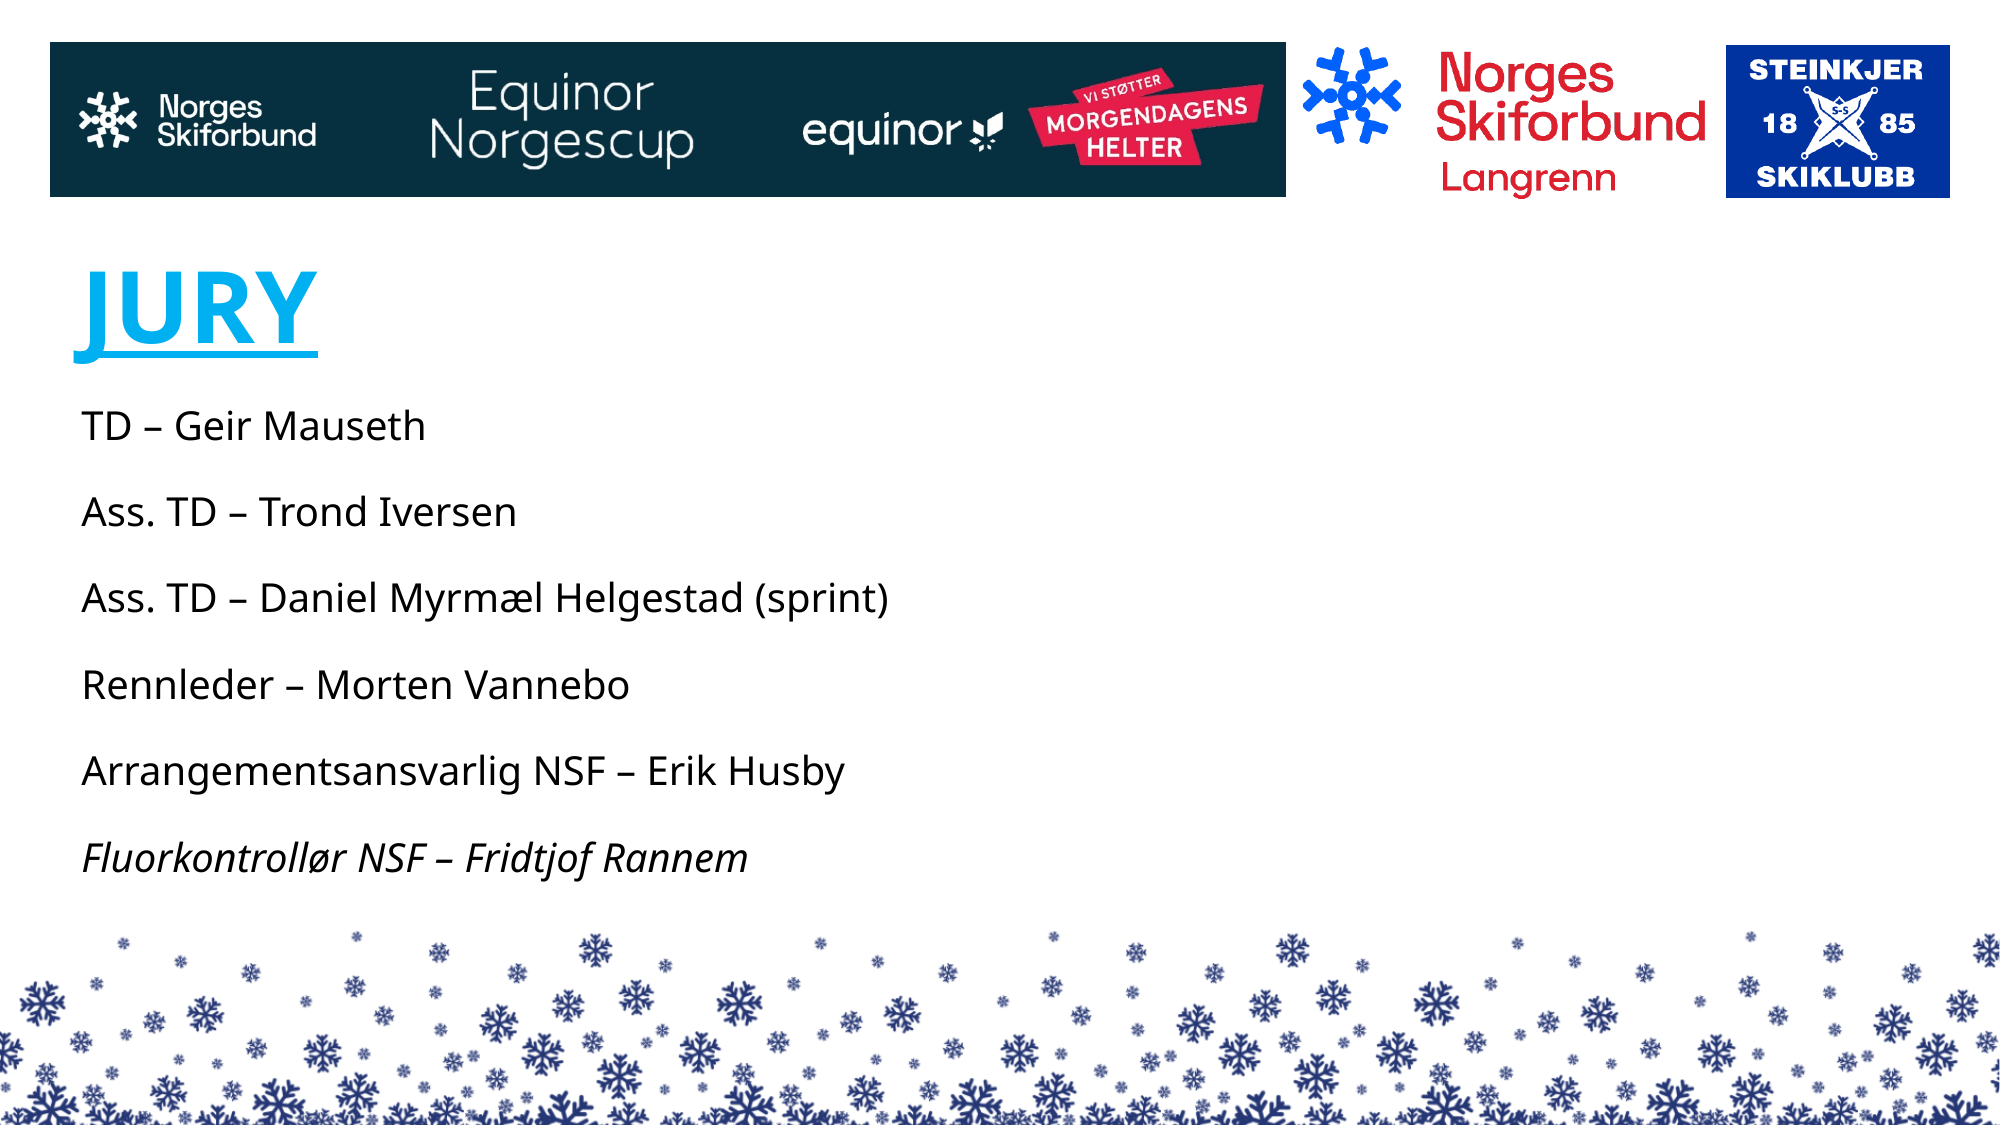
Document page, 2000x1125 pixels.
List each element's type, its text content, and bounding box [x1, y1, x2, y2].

picture [0, 904, 2000, 1125]
picture [50, 12, 1950, 230]
title JURY [66, 246, 1071, 376]
subtitle TD – Geir Mauseth Ass. TD – Trond Iversen Ass. TD – Daniel Myrmæl Helgestad (sprint) Rennleder – Morten Vannebo Arrangementsansvarlig NSF – Erik Husby Fluorkontrollør NSF – Fridtjof Rannem Rennkontor/referent – Stian Ludvigsen [66, 398, 1614, 927]
